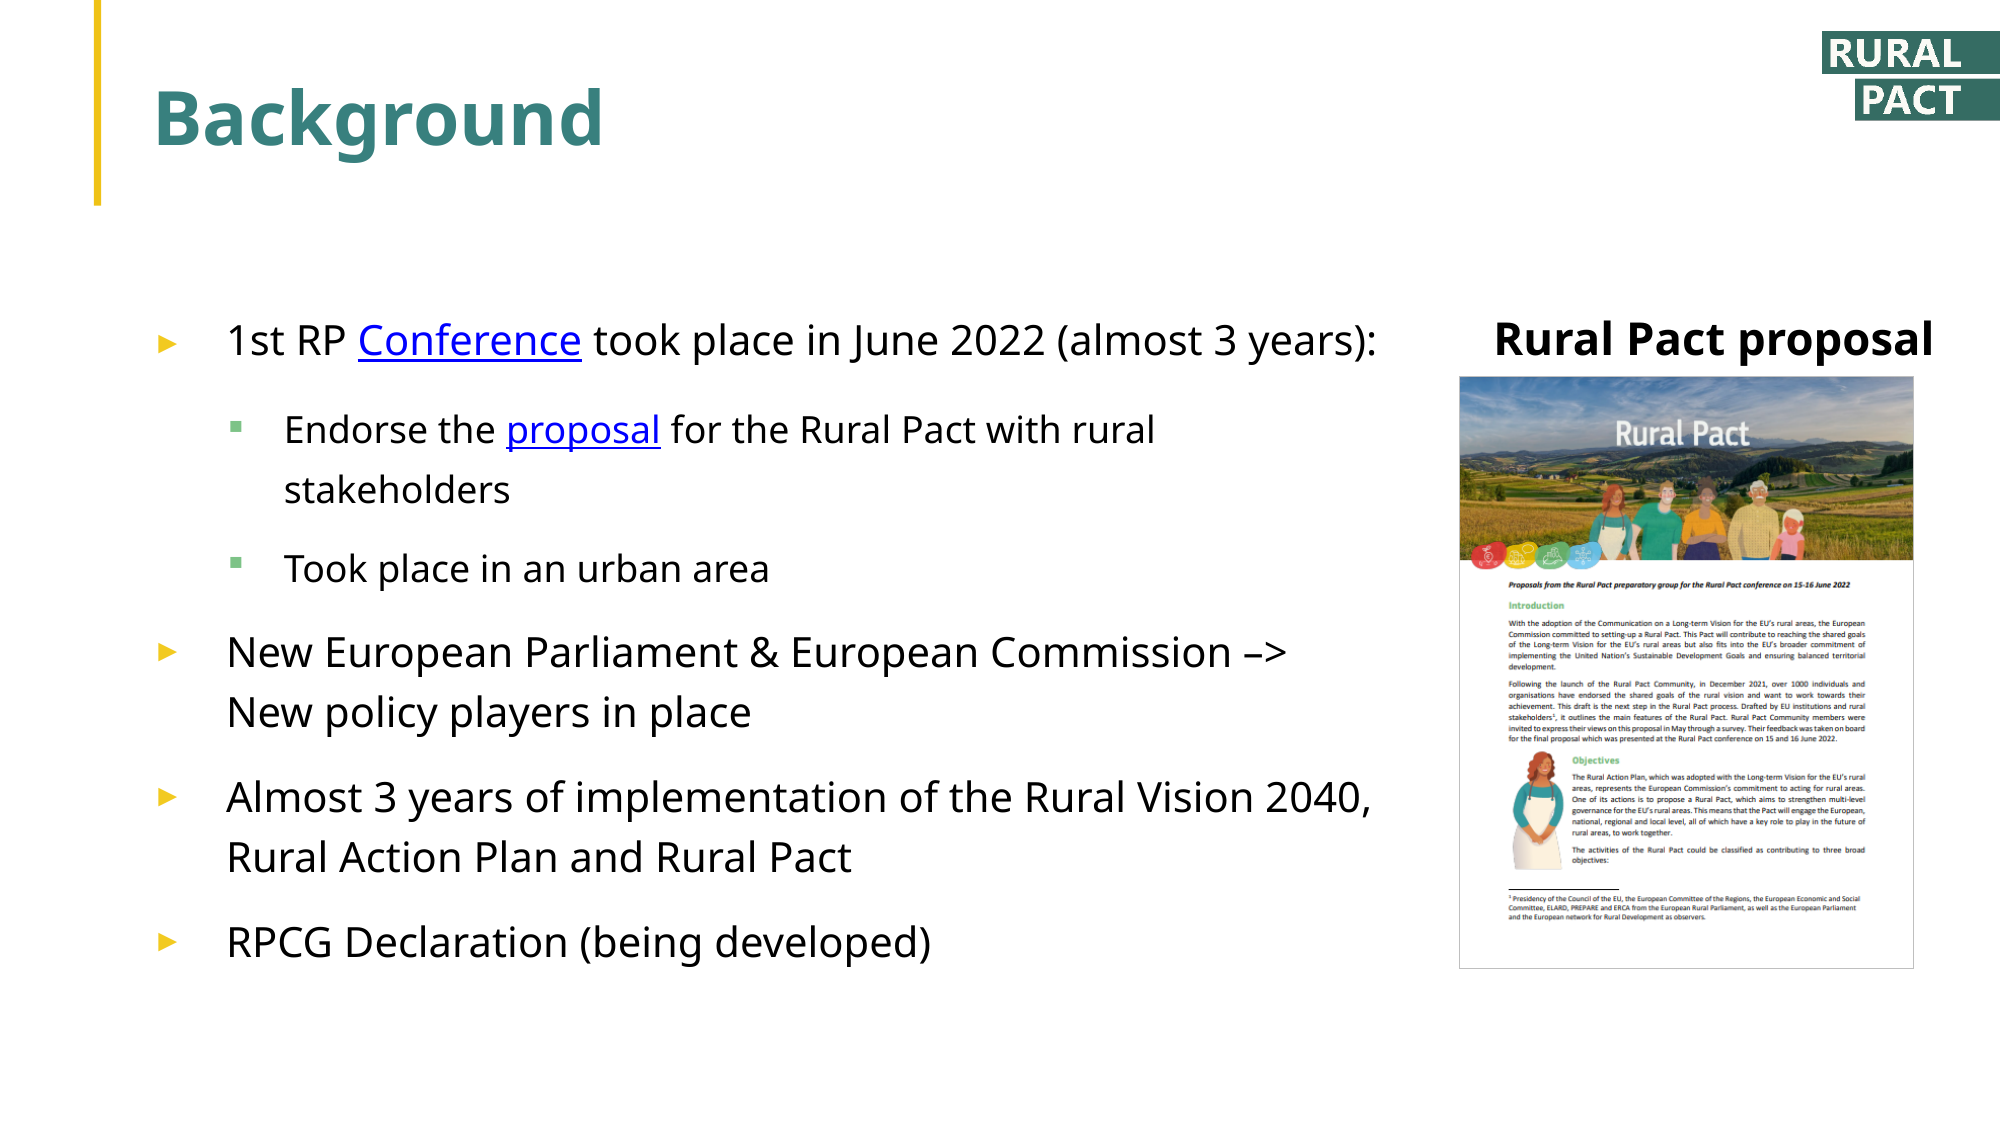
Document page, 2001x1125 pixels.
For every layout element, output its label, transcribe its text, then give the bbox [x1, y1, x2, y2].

text_box Rural Pact proposal [1478, 295, 2000, 373]
picture [1822, 31, 2000, 123]
picture [1459, 376, 1914, 969]
title Background [137, 22, 1766, 220]
list 1st RP Conference took place in June 2022 (almost 3 years): Endorse the proposal for the Rural Pact with rural stakeholders Took place in an urban area New European Parliament & European Commission –> New policy players in place Almost 3 years of implementation of the Rural Vision 2040, Rural Action Plan and Rural Pact RPCG Declaration (being developed) [137, 295, 1397, 1050]
